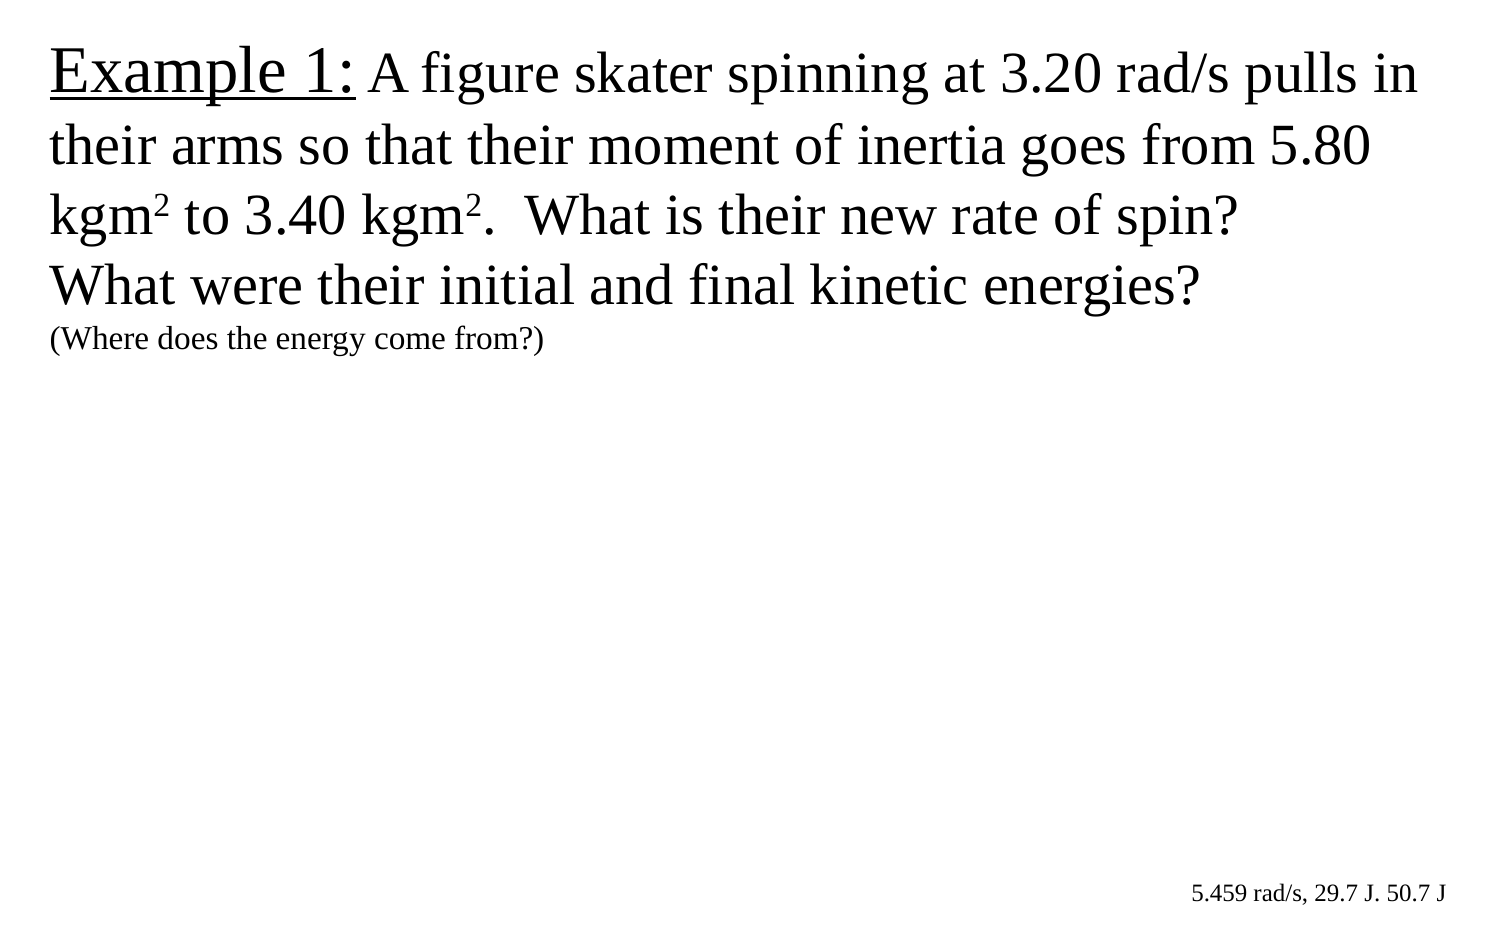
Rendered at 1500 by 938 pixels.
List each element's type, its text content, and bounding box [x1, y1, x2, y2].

text_box 5.459 rad/s, 29.7 J. 50.7 J [1176, 868, 1462, 914]
text_box Example 1: A figure skater spinning at 3.20 rad/s pulls in their arms so that their moment of inertia goes from 5.80 kgm2 to 3.40 kgm2. What is their new rate of spin? What were their initial and final kinetic energies? (Where does the energy come from?) [34, 18, 1463, 364]
